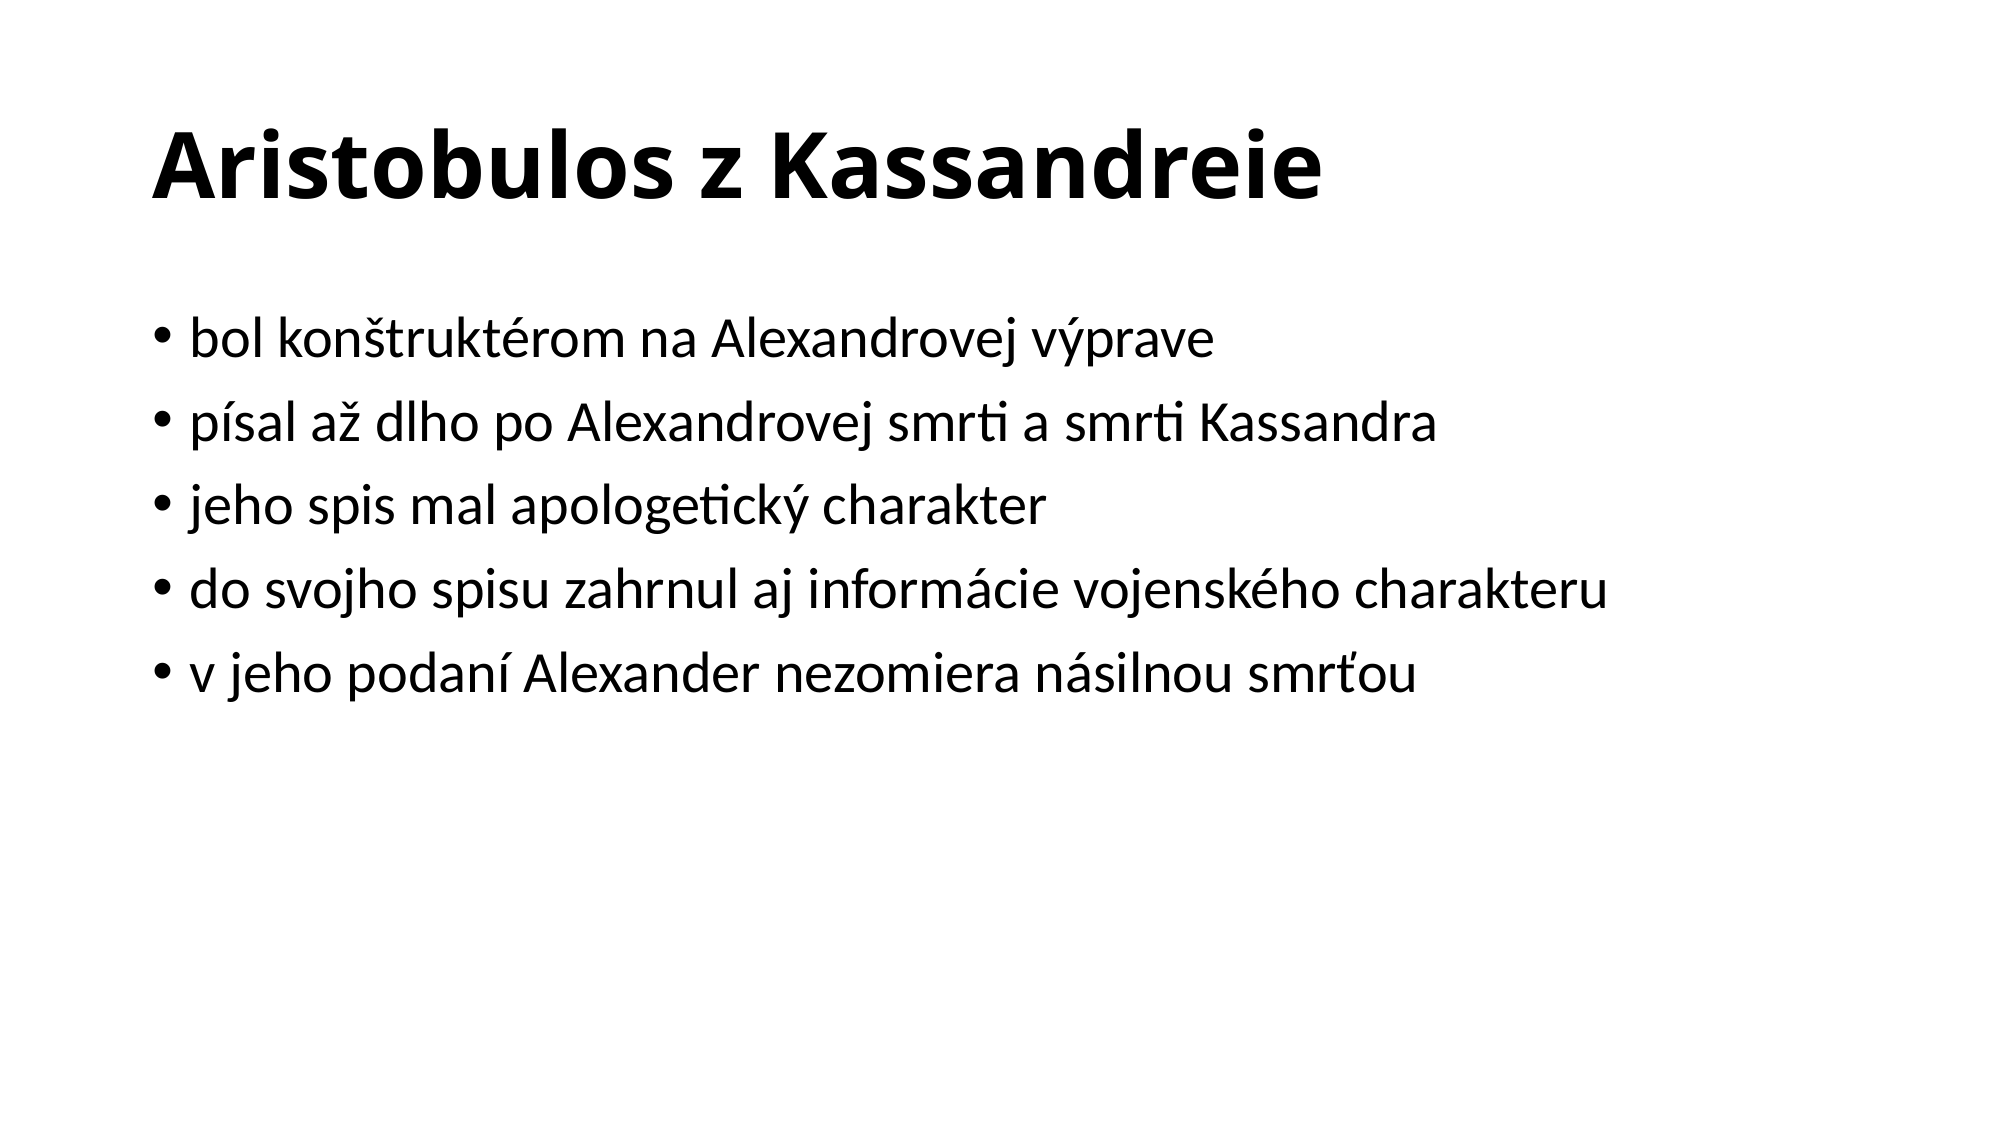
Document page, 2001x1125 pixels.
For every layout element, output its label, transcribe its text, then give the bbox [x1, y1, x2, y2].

list bol konštruktérom na Alexandrovej výprave písal až dlho po Alexandrovej smrti a smrti Kassandra jeho spis mal apologetický charakter do svojho spisu zahrnul aj informácie vojenského charakteru v jeho podaní Alexander nezomiera násilnou smrťou [137, 299, 1863, 1014]
title Aristobulos z Kassandreie [137, 59, 1863, 278]
